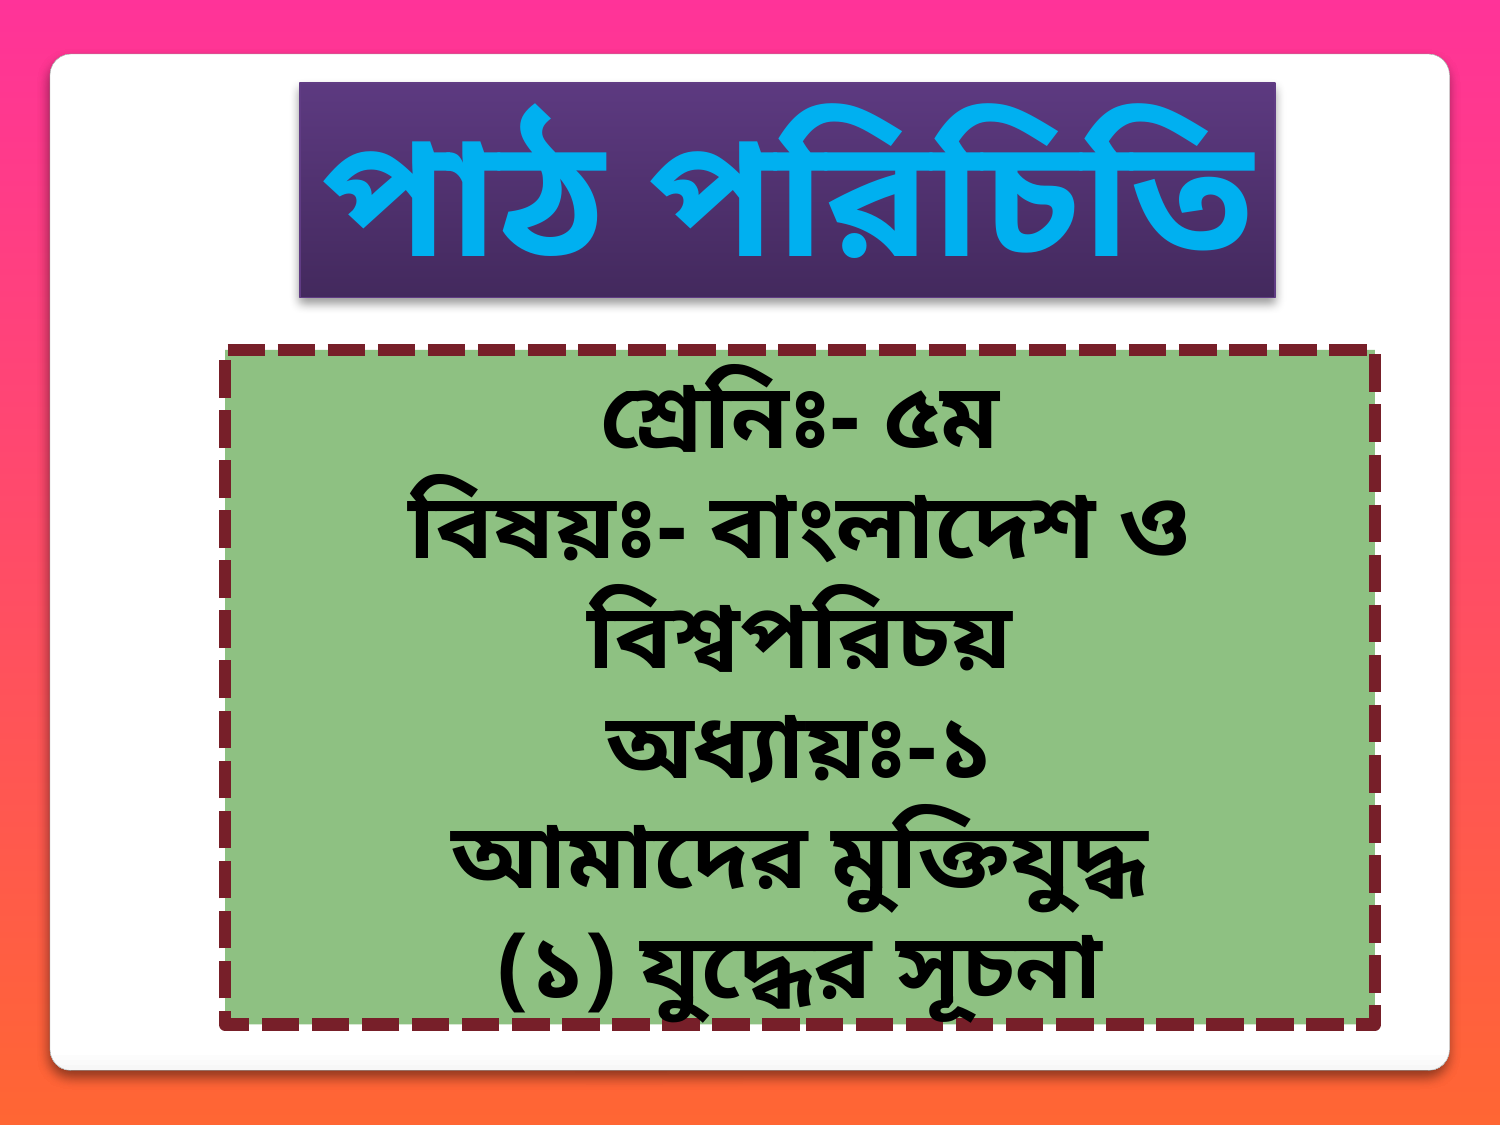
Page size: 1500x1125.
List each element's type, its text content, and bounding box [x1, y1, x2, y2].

text_box পাঠ পরিচিতি [299, 82, 1276, 298]
text_box শ্রেনিঃ- ৫ম বিষয়ঃ- বাংলাদেশ ও বিশ্বপরিচয় অধ্যায়ঃ-১ আমাদের মুক্তিযুদ্ধ (১) যুদ্ধের সূচনা [225, 349, 1375, 1025]
